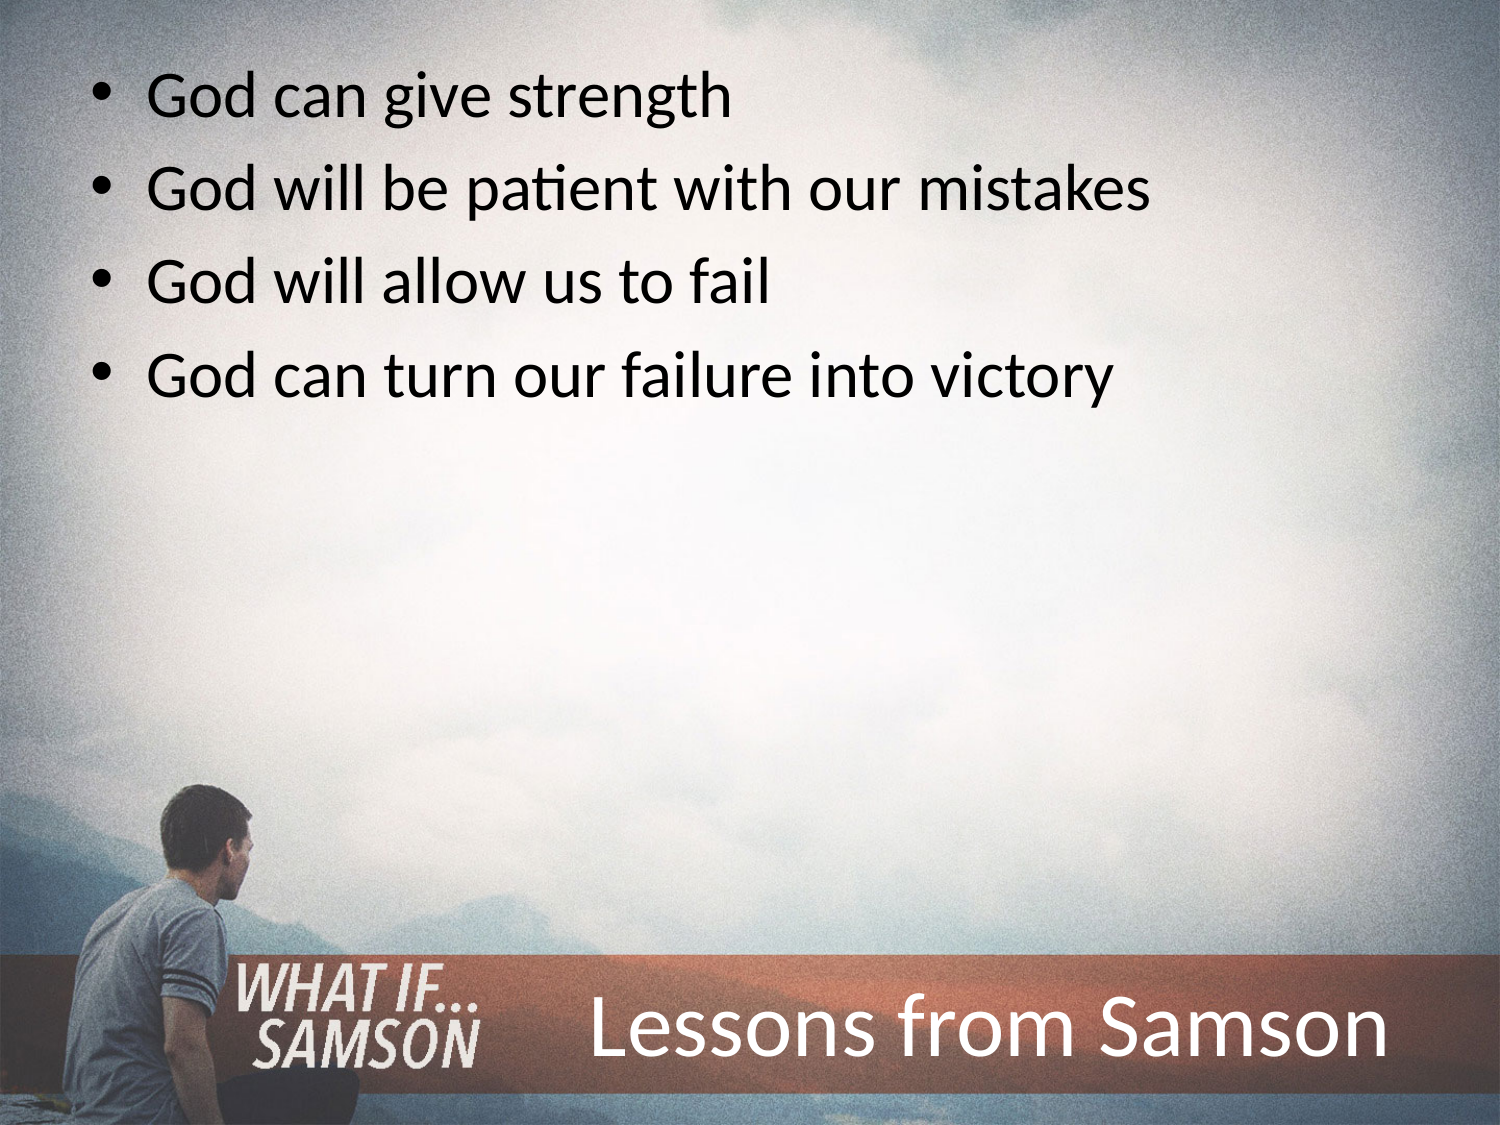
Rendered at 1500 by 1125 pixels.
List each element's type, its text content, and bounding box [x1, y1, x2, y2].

picture [0, 0, 1500, 1125]
title Lessons from Samson [512, 955, 1468, 1085]
list God can give strength God will be patient with our mistakes God will allow us to fail God can turn our failure into victory [75, 43, 1425, 784]
